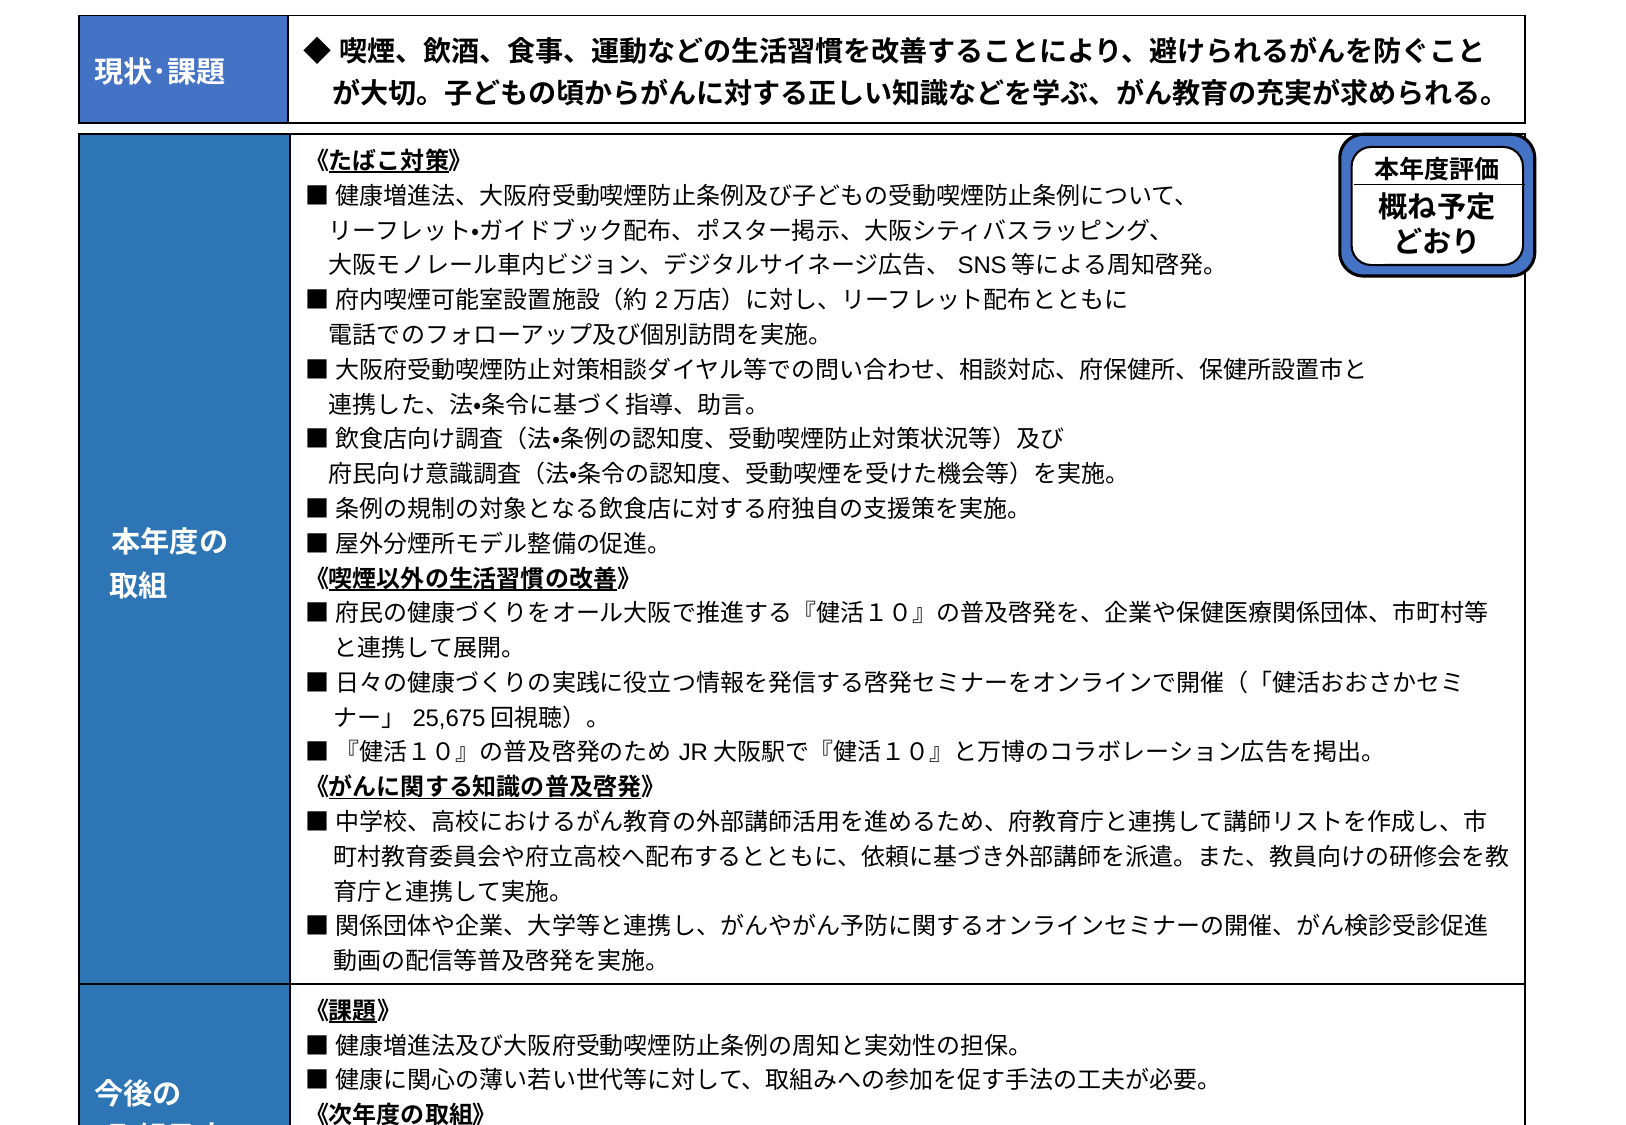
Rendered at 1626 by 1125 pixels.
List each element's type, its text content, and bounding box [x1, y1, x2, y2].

table_header 本年度の 取組 [80, 135, 289, 983]
table_cell 《課題》 ■健康増進法及び大阪府受動喫煙防止条例の周知と実効性の担保。 ■健康に関心の薄い若い世代等に対して、取組みへの参加を促す手法の工夫が必要。 《次年度の取組》 ■望まない受動喫煙の防止のため、周知啓発、適切な指導・助言及び支援策を引き続き実施。 ■『健活１０』の普及啓発及び「健活おおさか推進府民会議」を通じて、引き続きオール大阪での健康づくりを推進。 [291, 985, 1524, 1125]
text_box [1339, 134, 1535, 276]
table_header ◆喫煙、飲酒、食事、運動などの生活習慣を改善することにより、避けられるがんを防ぐことが大切。子どもの頃からがんに対する正しい知識などを学ぶ、がん教育の充実が求められる。 [289, 16, 1524, 122]
table_header 《たばこ対策》 ■健康増進法、大阪府受動喫煙防止条例及び子どもの受動喫煙防止条例について、 リーフレット・ガイドブック配布、ポスター掲示、大阪シティバスラッピング、 大阪モノレール車内ビジョン、デジタルサイネージ広告、SNS等による周知啓発。 ■府内喫煙可能室設置施設（約2万店）に対し、リーフレット配布とともに 電話でのフォローアップ及び個別訪問を実施。 ■大阪府受動喫煙防止対策相談ダイヤル等での問い合わせ、相談対応、府保健所、保健所設置市と 連携した、法・条令に基づく指導、助言。 ■飲食店向け調査（法・条例の認知度、受動喫煙防止対策状況等）及び 府民向け意識調査（法・条令の認知度、受動喫煙を受けた機会等）を実施。 ■条例の規制の対象となる飲食店に対する府独自の支援策を実施。 ■屋外分煙所モデル整備の促進。 《喫煙以外の生活習慣の改善》 ■府民の健康づくりをオール大阪で推進する『健活１０』の普及啓発を、企業や保健医療関係団体、市町村等と連携して展開。 ■日々の健康づくりの実践に役立つ情報を発信する啓発セミナーをオンラインで開催（「健活おおさかセミナー」25,675回視聴）。 ■『健活１０』の普及啓発のためJR大阪駅で『健活１０』と万博のコラボレーション広告を掲出。 《がんに関する知識の普及啓発》 ■中学校、高校におけるがん教育の外部講師活用を進めるため、府教育庁と連携して講師リストを作成し、市町村教育委員会や府立高校へ配布するとともに、依頼に基づき外部講師を派遣。また、教員向けの研修会を教育庁と連携して実施。 ■関係団体や企業、大学等と連携し、がんやがん予防に関するオンラインセミナーの開催、がん検診受診促進動画の配信等普及啓発を実施。 [291, 135, 1524, 983]
table_cell 今後の 取組予定 [80, 985, 289, 1125]
table_header 現状･課題 [80, 16, 287, 122]
